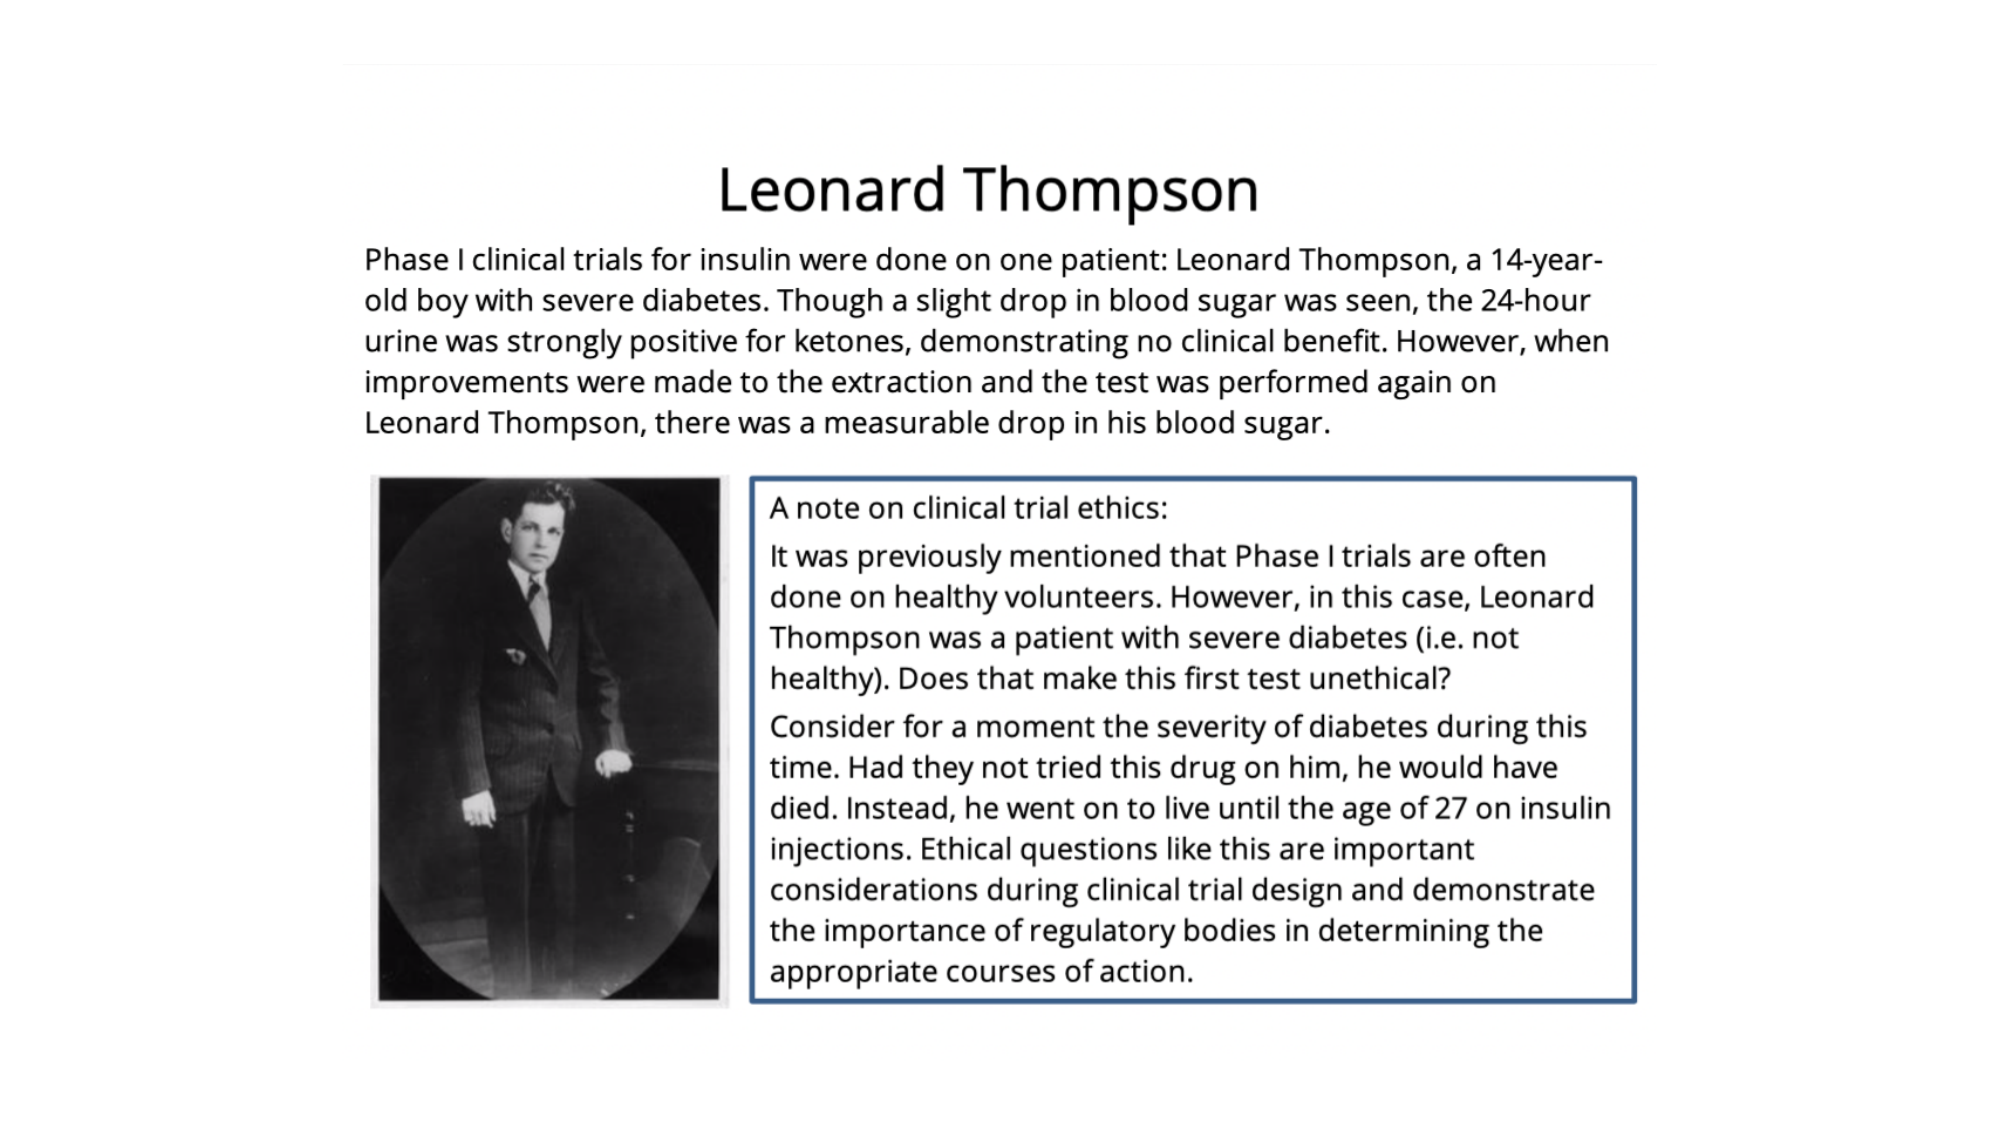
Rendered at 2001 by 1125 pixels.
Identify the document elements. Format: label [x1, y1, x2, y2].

picture [342, 64, 1657, 1061]
